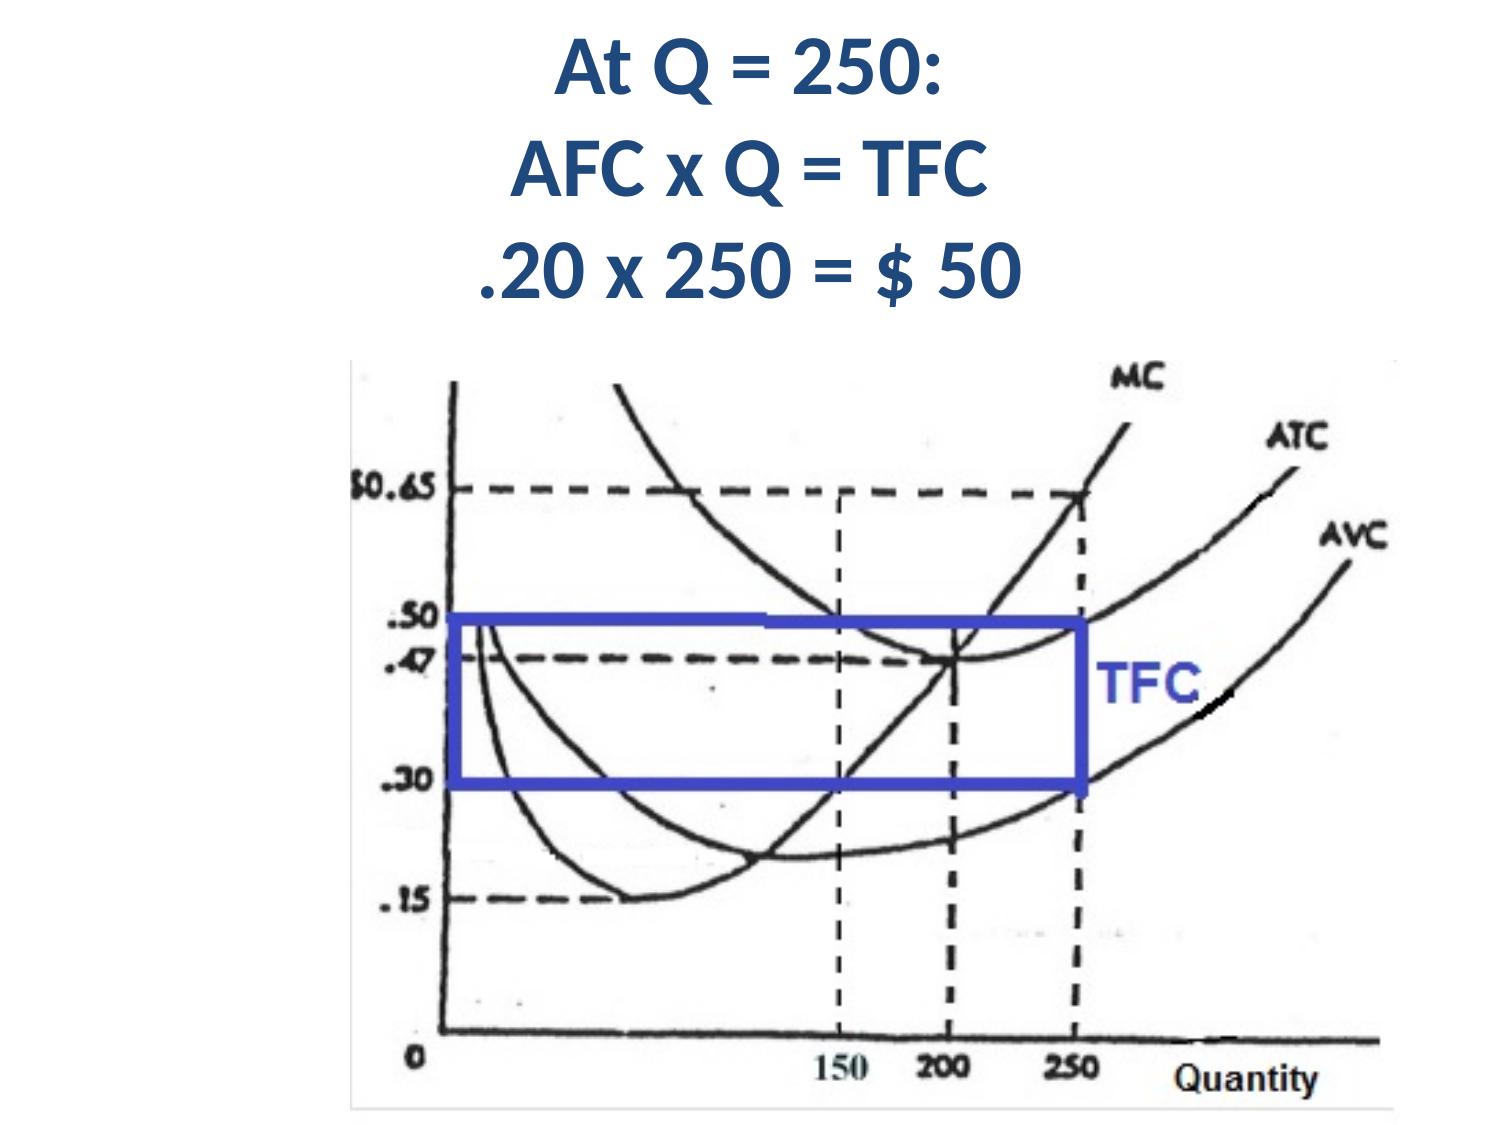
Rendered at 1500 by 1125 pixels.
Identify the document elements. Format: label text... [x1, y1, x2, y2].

title At Q = 250: AFC x Q = TFC .20 x 250 = $ 50 [75, 0, 1425, 325]
picture [349, 360, 1401, 1125]
